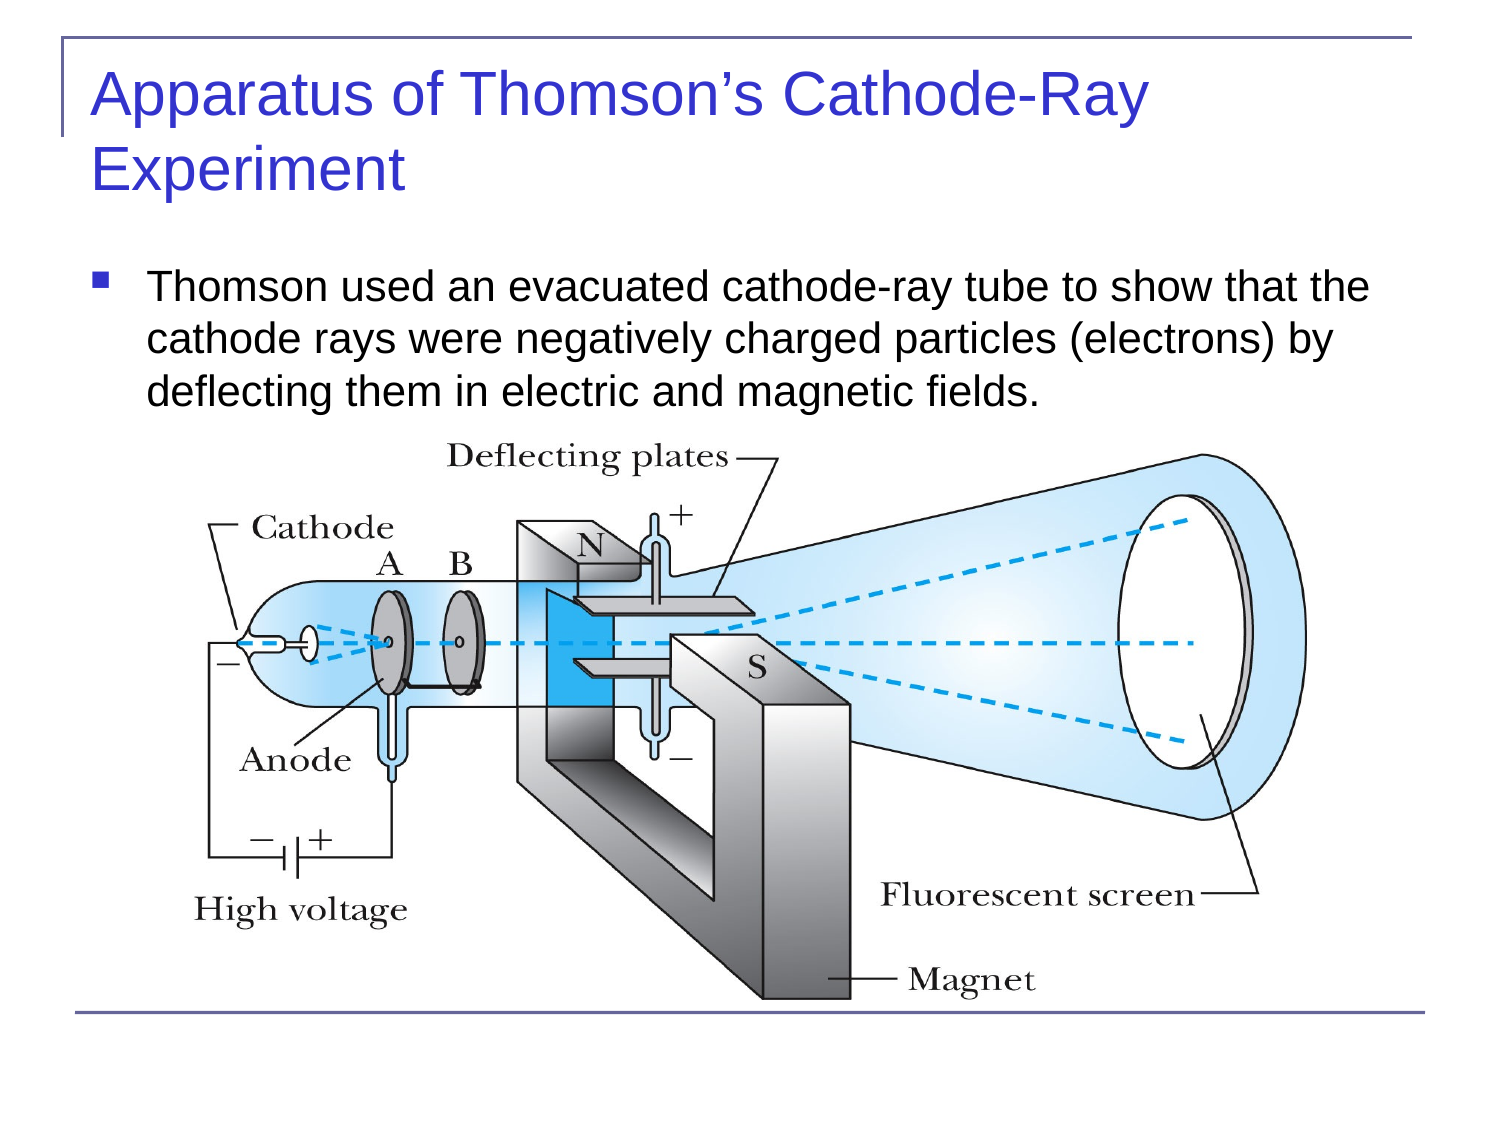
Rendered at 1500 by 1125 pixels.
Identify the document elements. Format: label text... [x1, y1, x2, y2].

picture [193, 437, 1307, 1001]
title Apparatus of Thomson’s Cathode-Ray Experiment [75, 45, 1425, 233]
list Thomson used an evacuated cathode-ray tube to show that the cathode rays were negatively charged particles (electrons) by deflecting them in electric and magnetic fields. [75, 249, 1451, 500]
